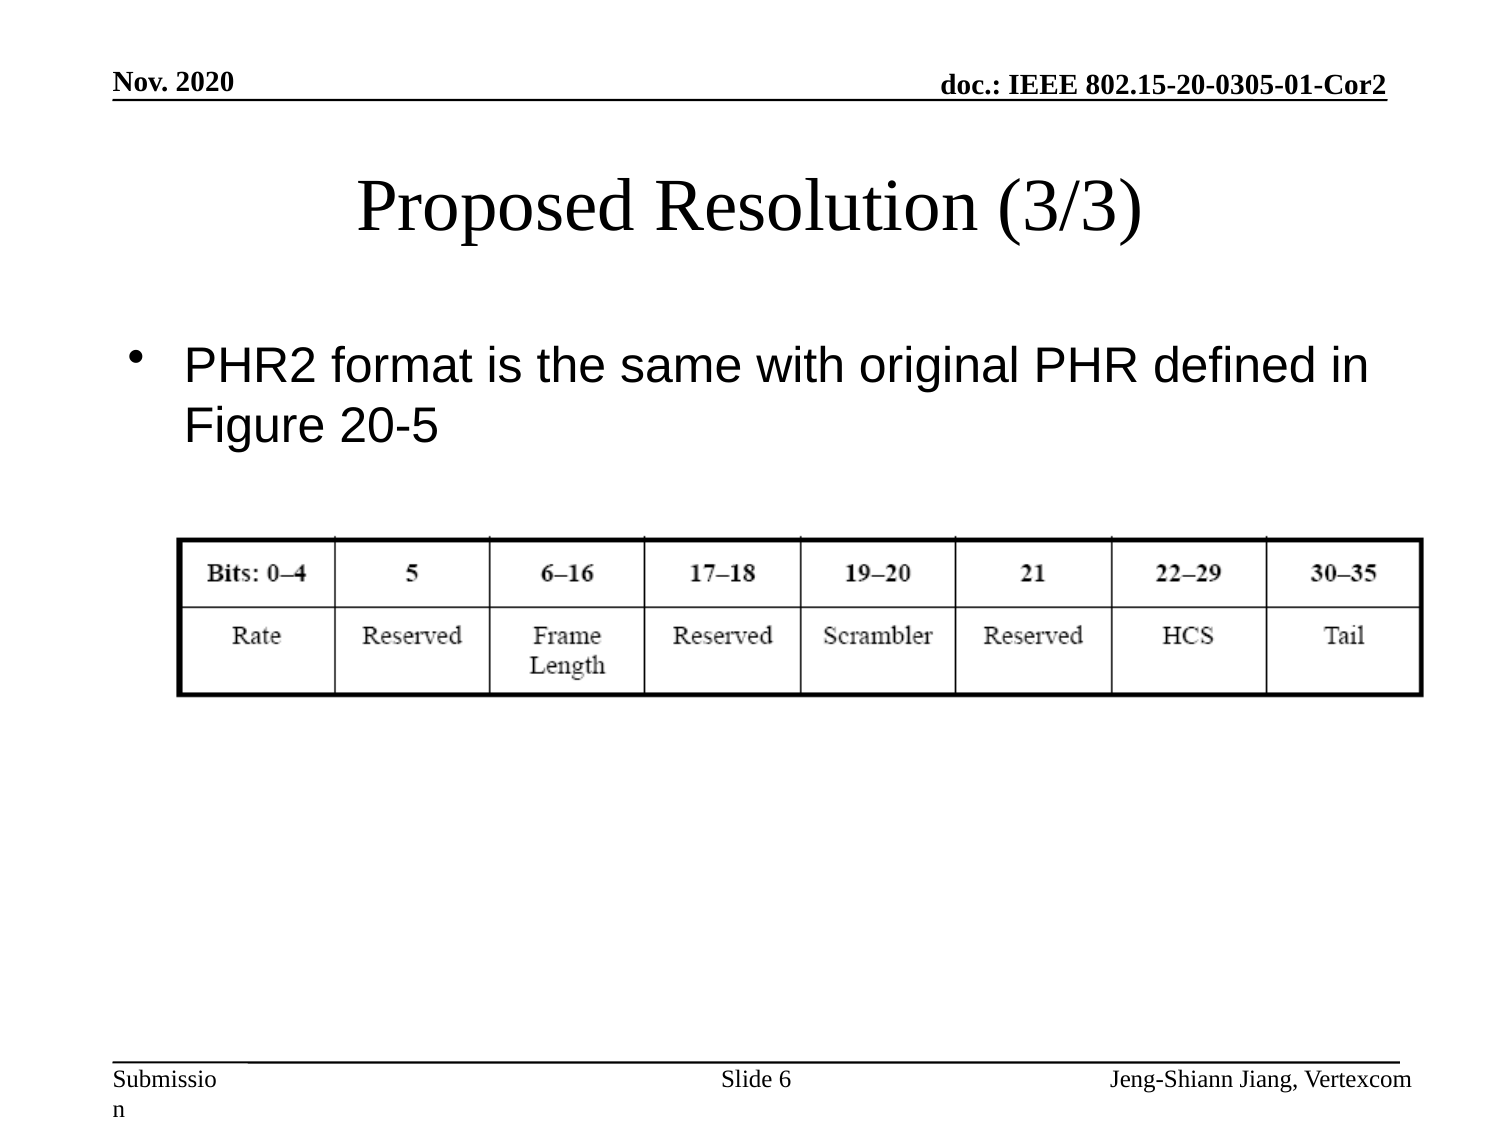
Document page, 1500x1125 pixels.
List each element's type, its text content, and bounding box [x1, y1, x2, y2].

slide_number Slide 6 [712, 1062, 800, 1093]
footer Jeng-Shiann Jiang, Vertexcom [900, 1062, 1413, 1093]
picture [161, 527, 1438, 714]
list PHR2 format is the same with original PHR defined in Figure 20-5 [112, 324, 1388, 1000]
title Proposed Resolution (3/3) [112, 112, 1388, 288]
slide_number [112, 62, 375, 98]
